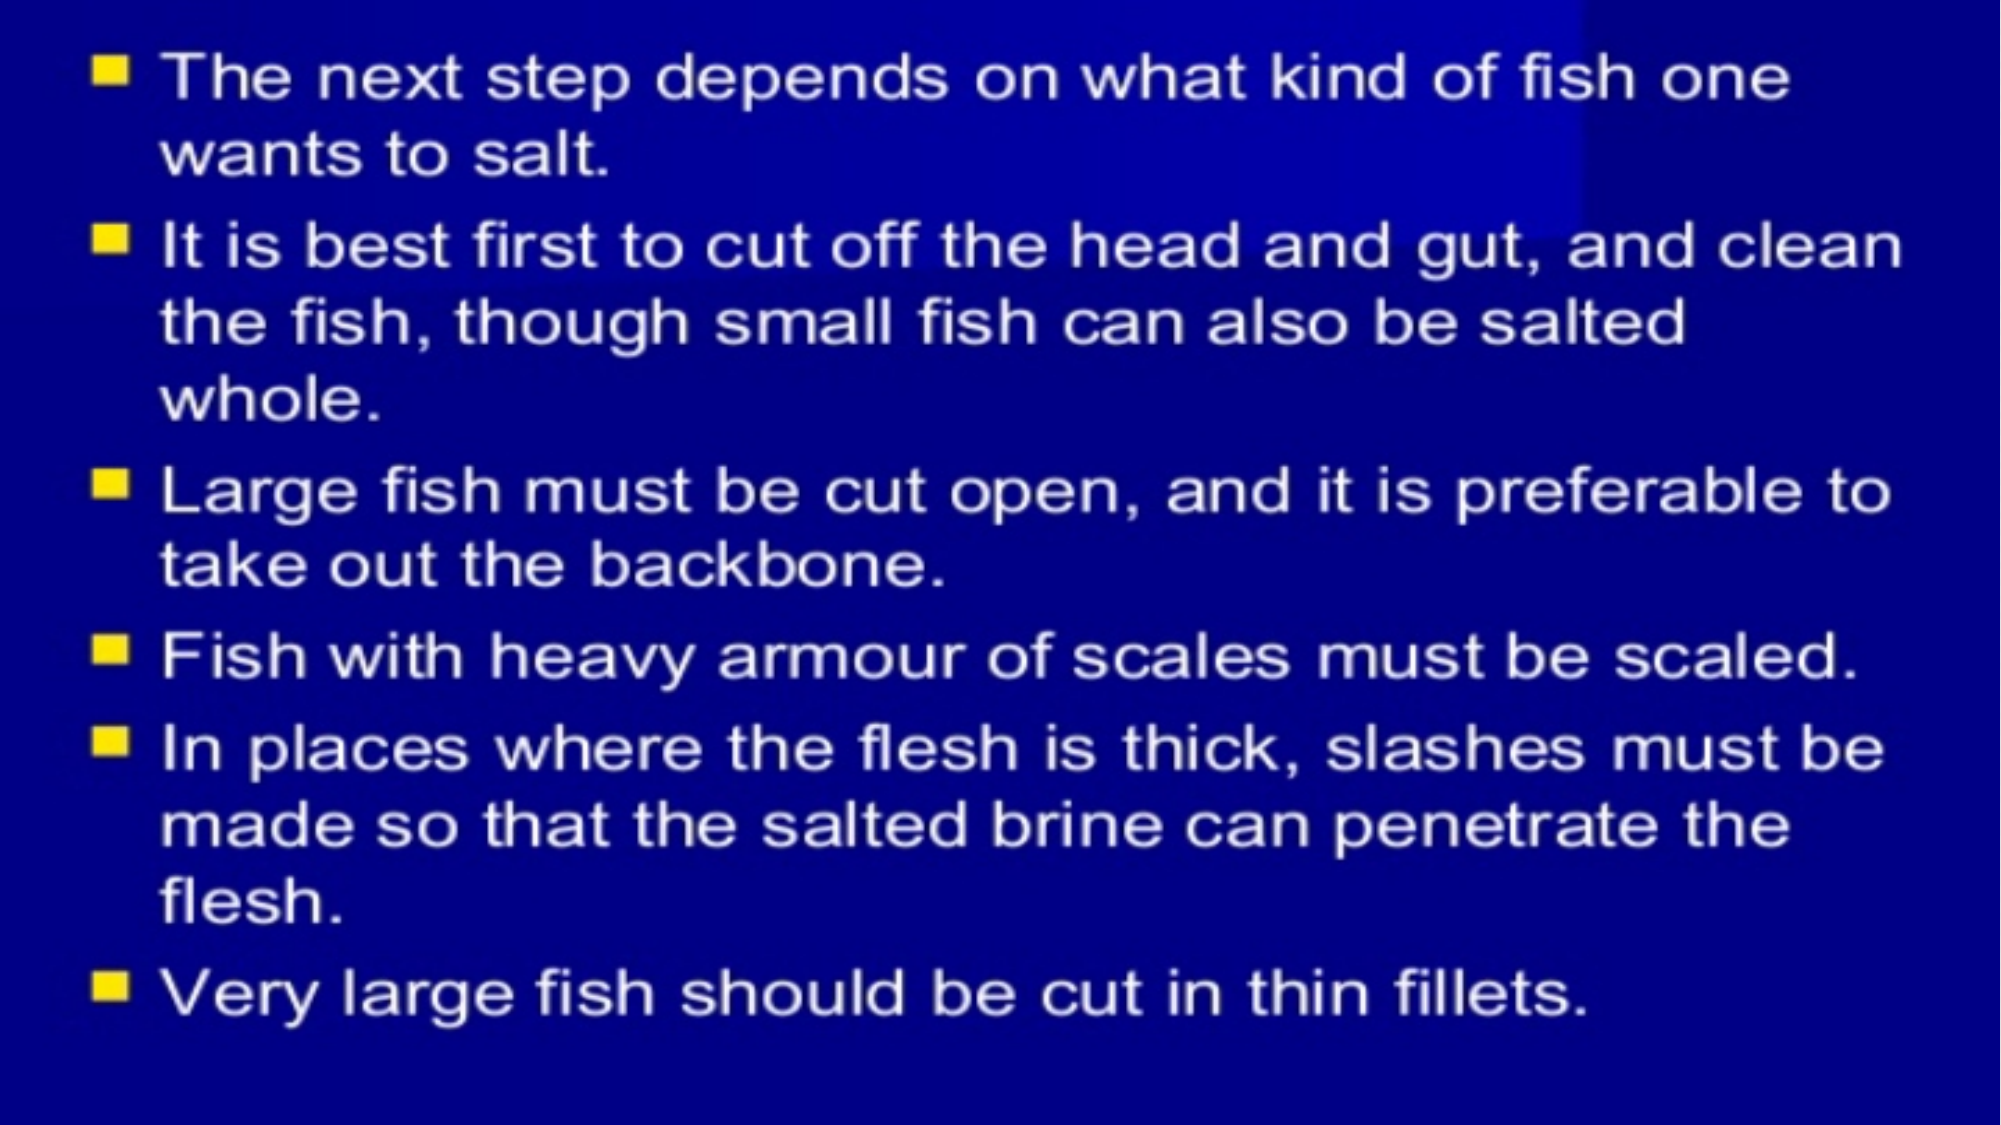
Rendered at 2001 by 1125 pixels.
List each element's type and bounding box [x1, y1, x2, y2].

list [0, 0, 2000, 1125]
